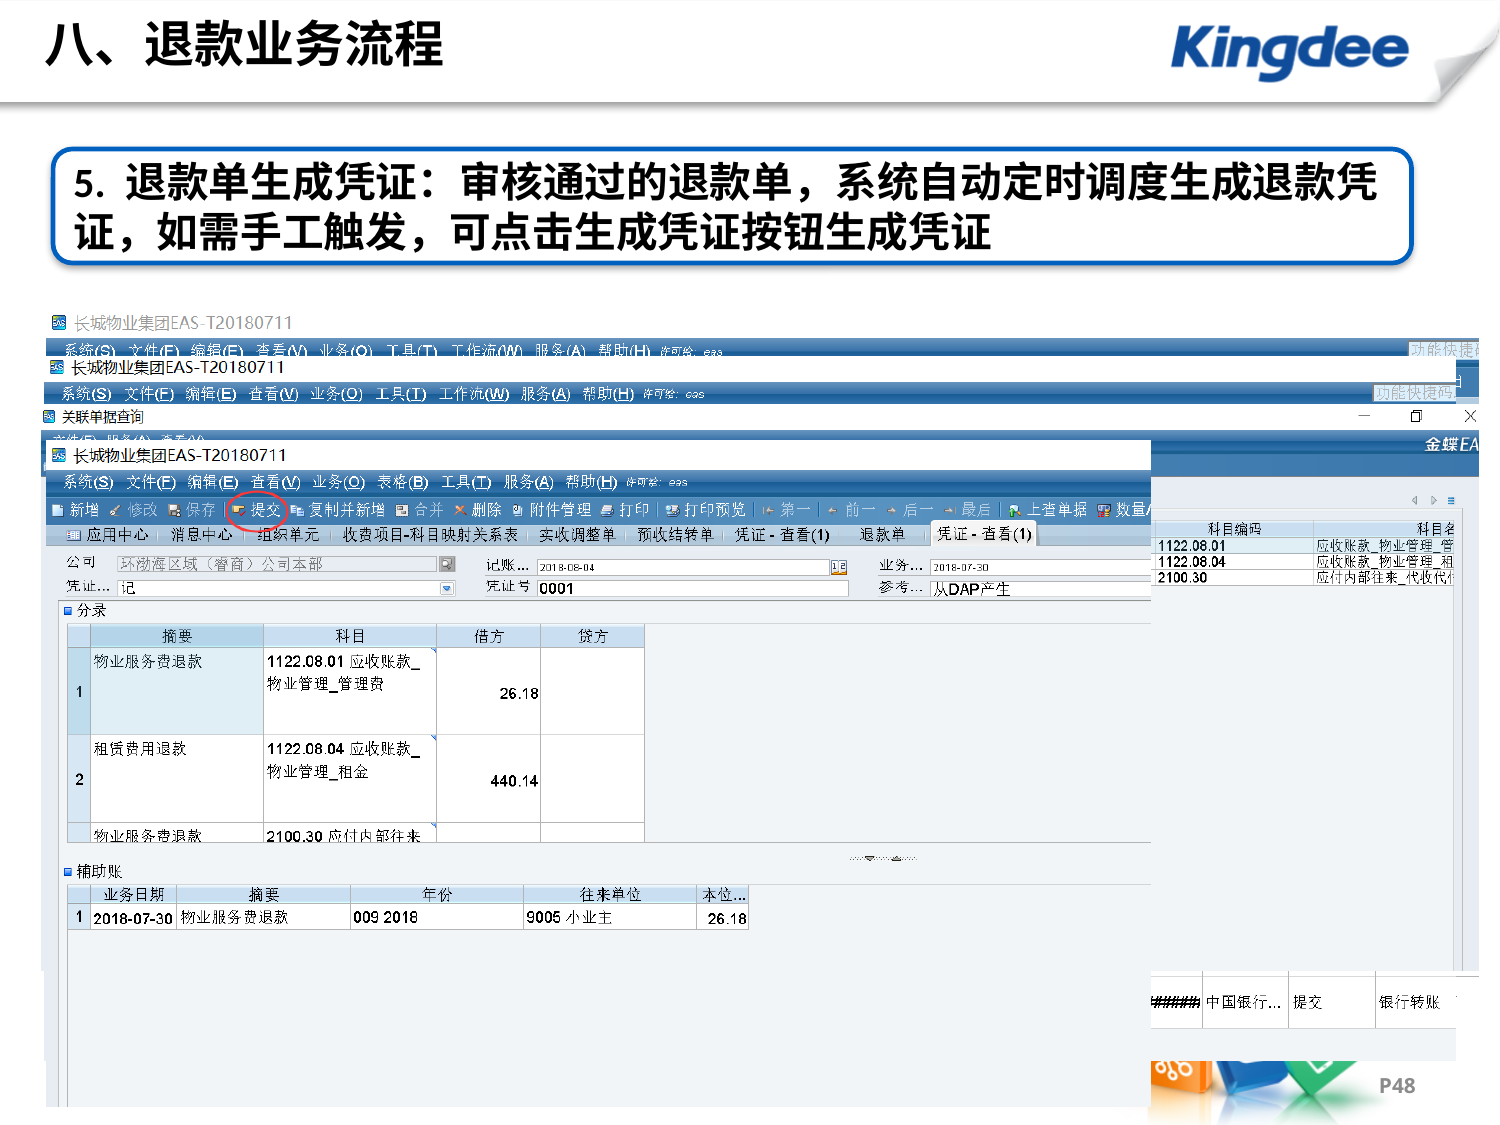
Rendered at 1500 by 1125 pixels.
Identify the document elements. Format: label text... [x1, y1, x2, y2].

text_box 5. 退款单生成凭证：审核通过的退款单，系统自动定时调度生成退款凭证，如需手工触发，可点击生成凭证按钮生成凭证 [52, 148, 1413, 264]
picture [41, 311, 1480, 1125]
picture [0, 1, 1500, 102]
title 八、退款业务流程 [29, 0, 1196, 100]
